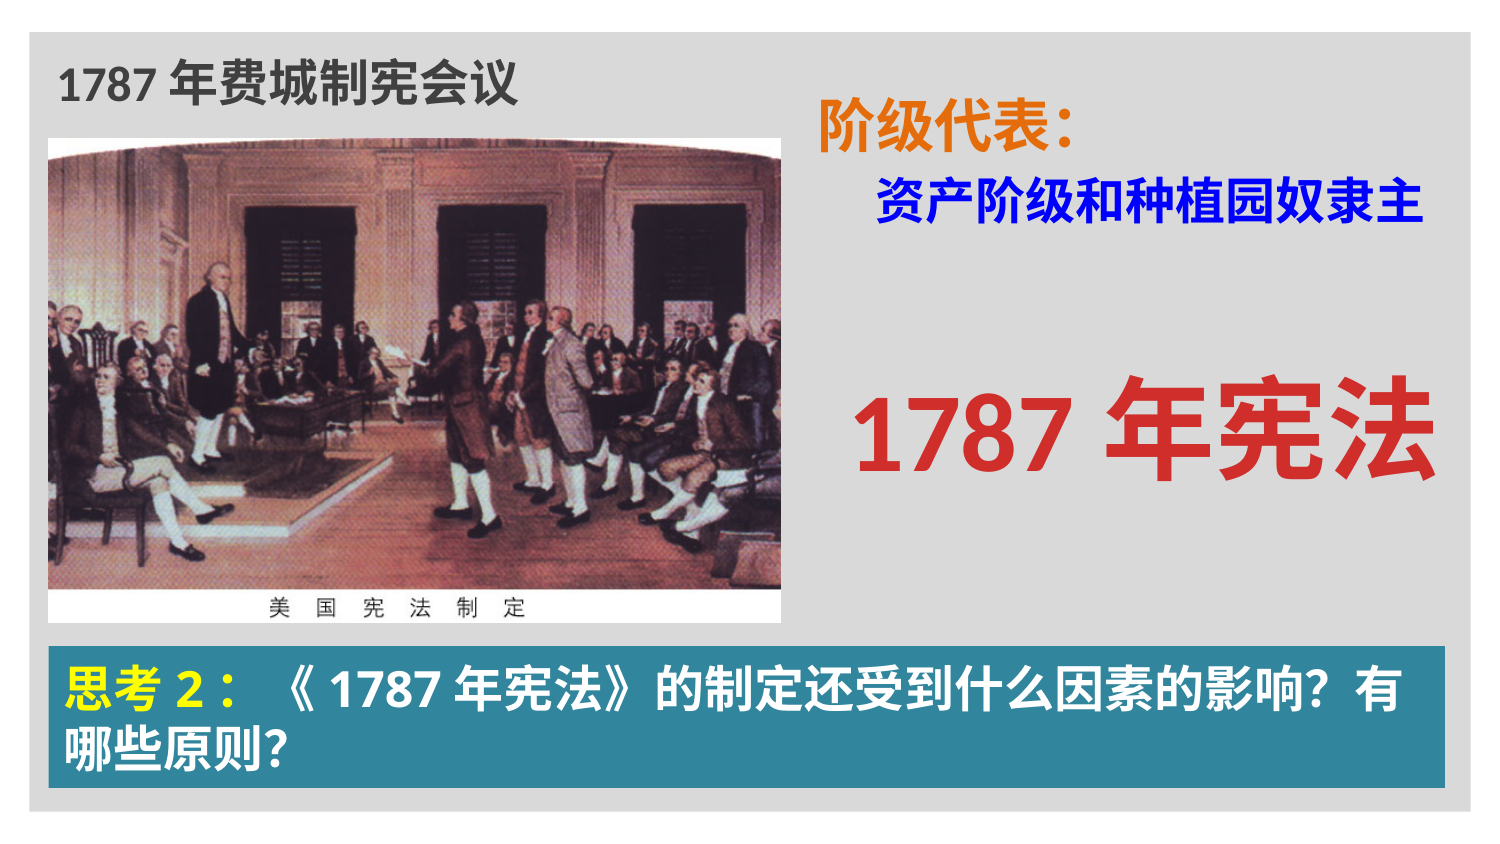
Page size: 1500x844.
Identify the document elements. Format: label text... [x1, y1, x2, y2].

text_box 思考2：《1787年宪法》的制定还受到什么因素的影响？有哪些原则？ [47, 644, 1447, 790]
text_box 1787年费城制宪会议 [41, 43, 1223, 119]
text_box 资产阶级和种植园奴隶主 [860, 161, 1441, 237]
picture [48, 138, 782, 623]
text_box 1787年宪法 [832, 350, 1455, 501]
text_box 阶级代表： [803, 81, 1125, 167]
